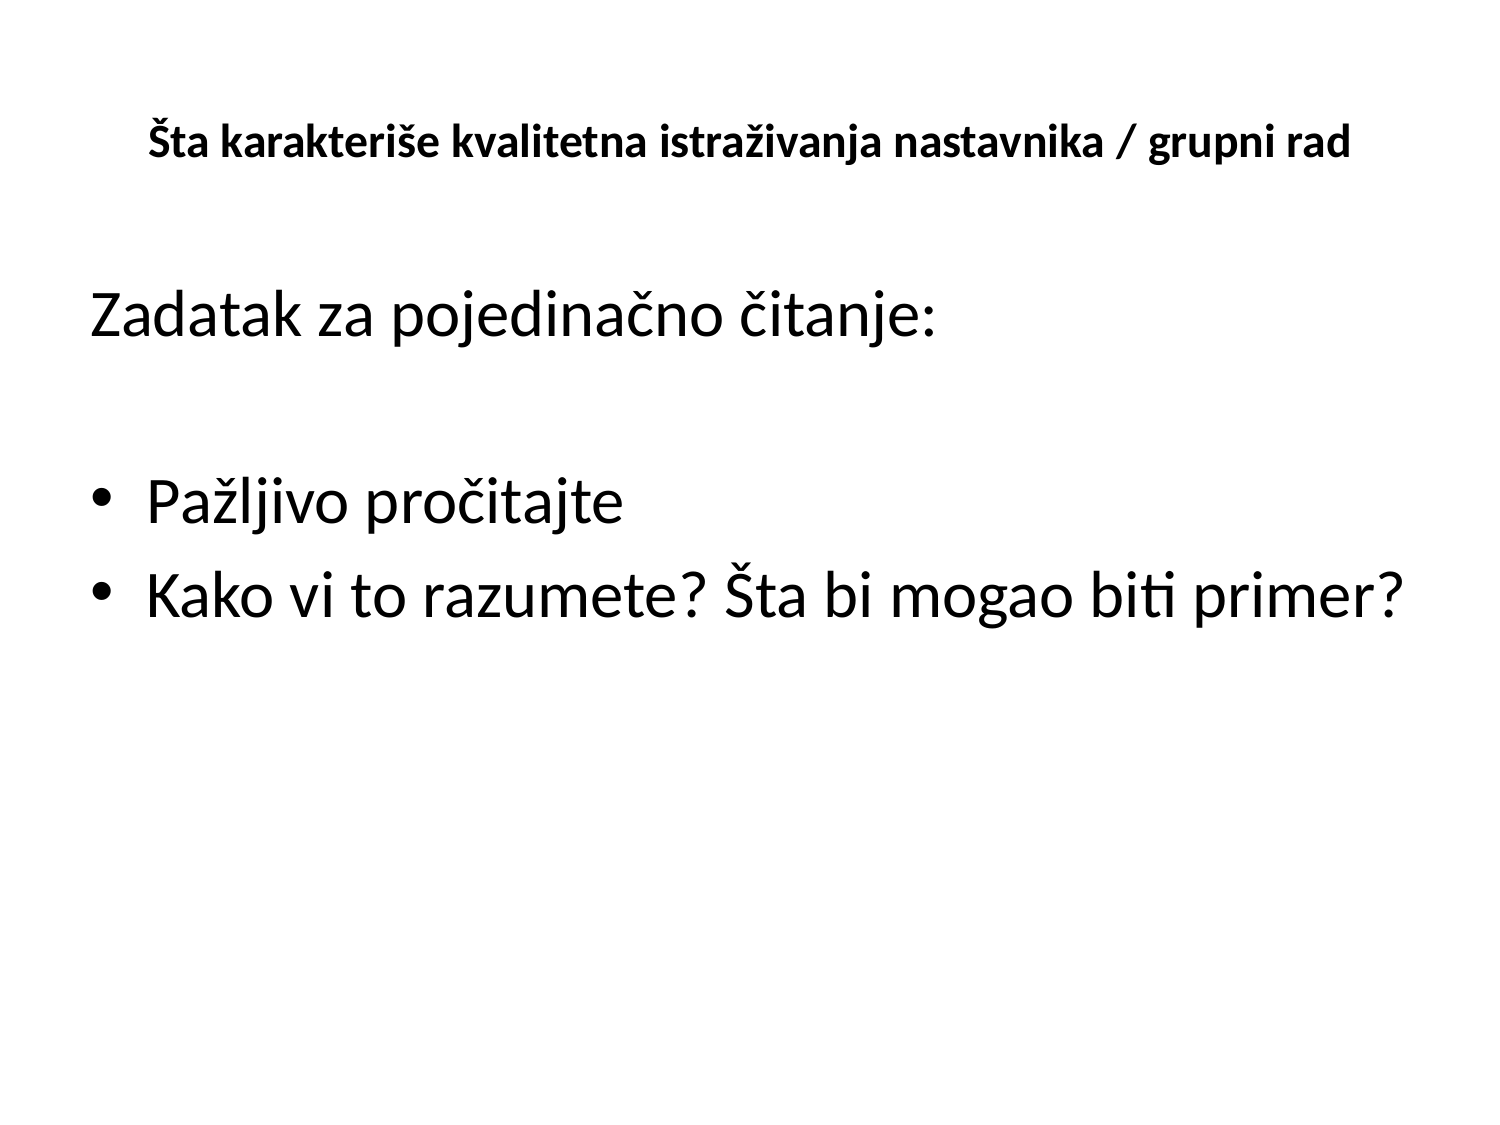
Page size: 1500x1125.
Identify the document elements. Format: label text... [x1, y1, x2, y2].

title Šta karakteriše kvalitetna istraživanja nastavnika / grupni rad [75, 45, 1425, 233]
list Zadatak za pojedinačno čitanje: Pažljivo pročitajte Kako vi to razumete? Šta bi mogao biti primer? [75, 262, 1425, 1005]
